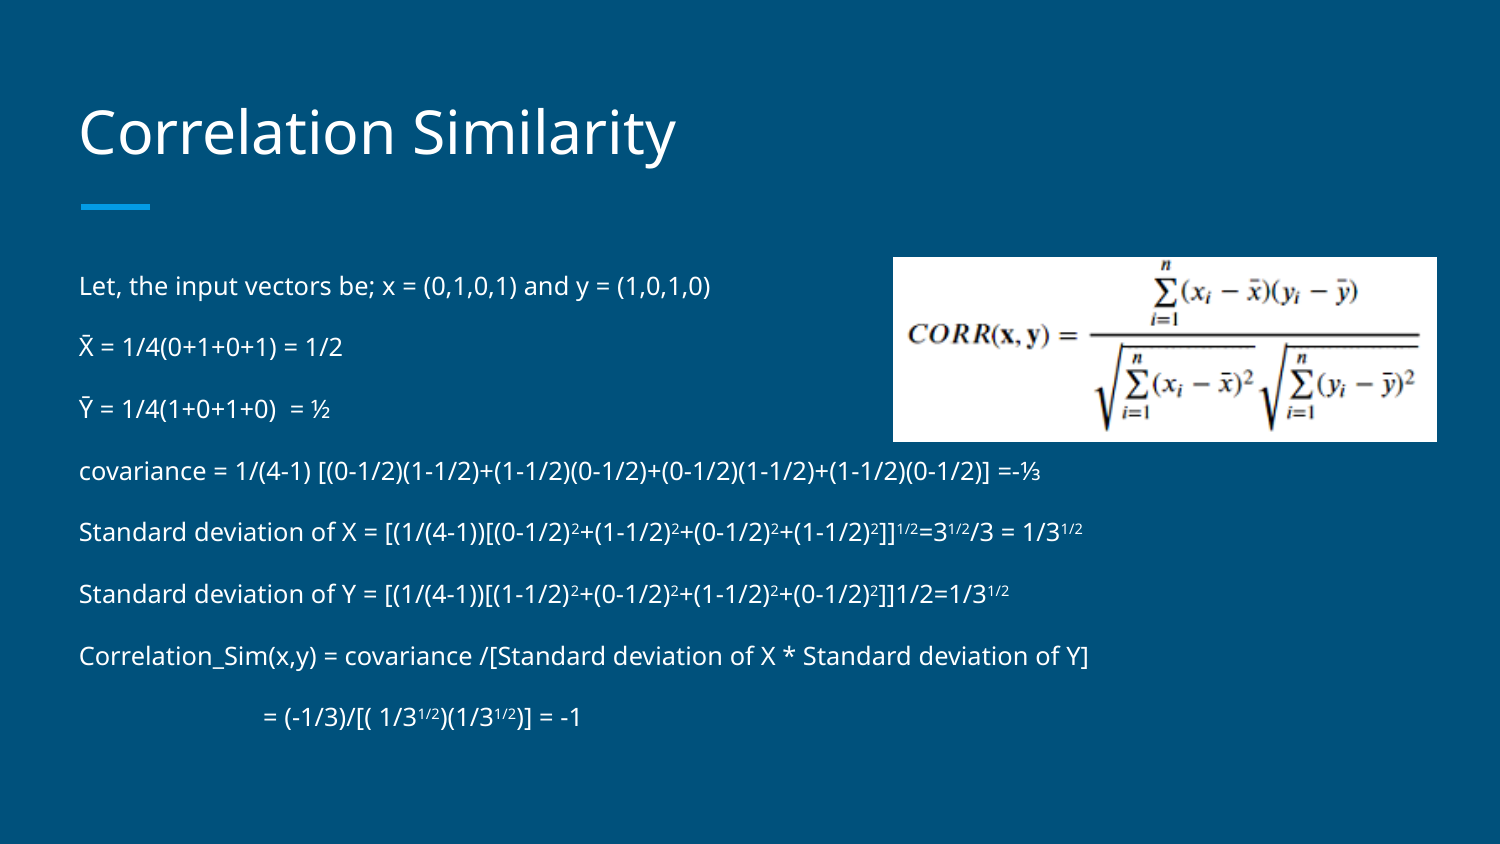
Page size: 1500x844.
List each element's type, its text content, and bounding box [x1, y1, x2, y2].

list Let, the input vectors be; x = (0,1,0,1) and y = (1,0,1,0) X̄ = 1/4(0+1+0+1) = 1/2 Ȳ = 1/4(1+0+1+0) = ½ covariance = 1/(4-1) [(0-1/2)(1-1/2)+(1-1/2)(0-1/2)+(0-1/2)(1-1/2)+(1-1/2)(0-1/2)] =-⅓ Standard deviation of X = [(1/(4-1))[(0-1/2)2+(1-1/2)2+(0-1/2)2+(1-1/2)2]]1/2=31/2/3 = 1/31/2 Standard deviation of Y = [(1/(4-1))[(1-1/2)2+(0-1/2)2+(1-1/2)2+(0-1/2)2]]1/2=1/31/2 Correlation_Sim(x,y) = covariance /[Standard deviation of X * Standard deviation of Y] = (-1/3)/[( 1/31/2)(1/31/2)] = -1 [63, 247, 1437, 753]
picture [894, 258, 1436, 441]
title Correlation Similarity [63, 75, 1437, 188]
